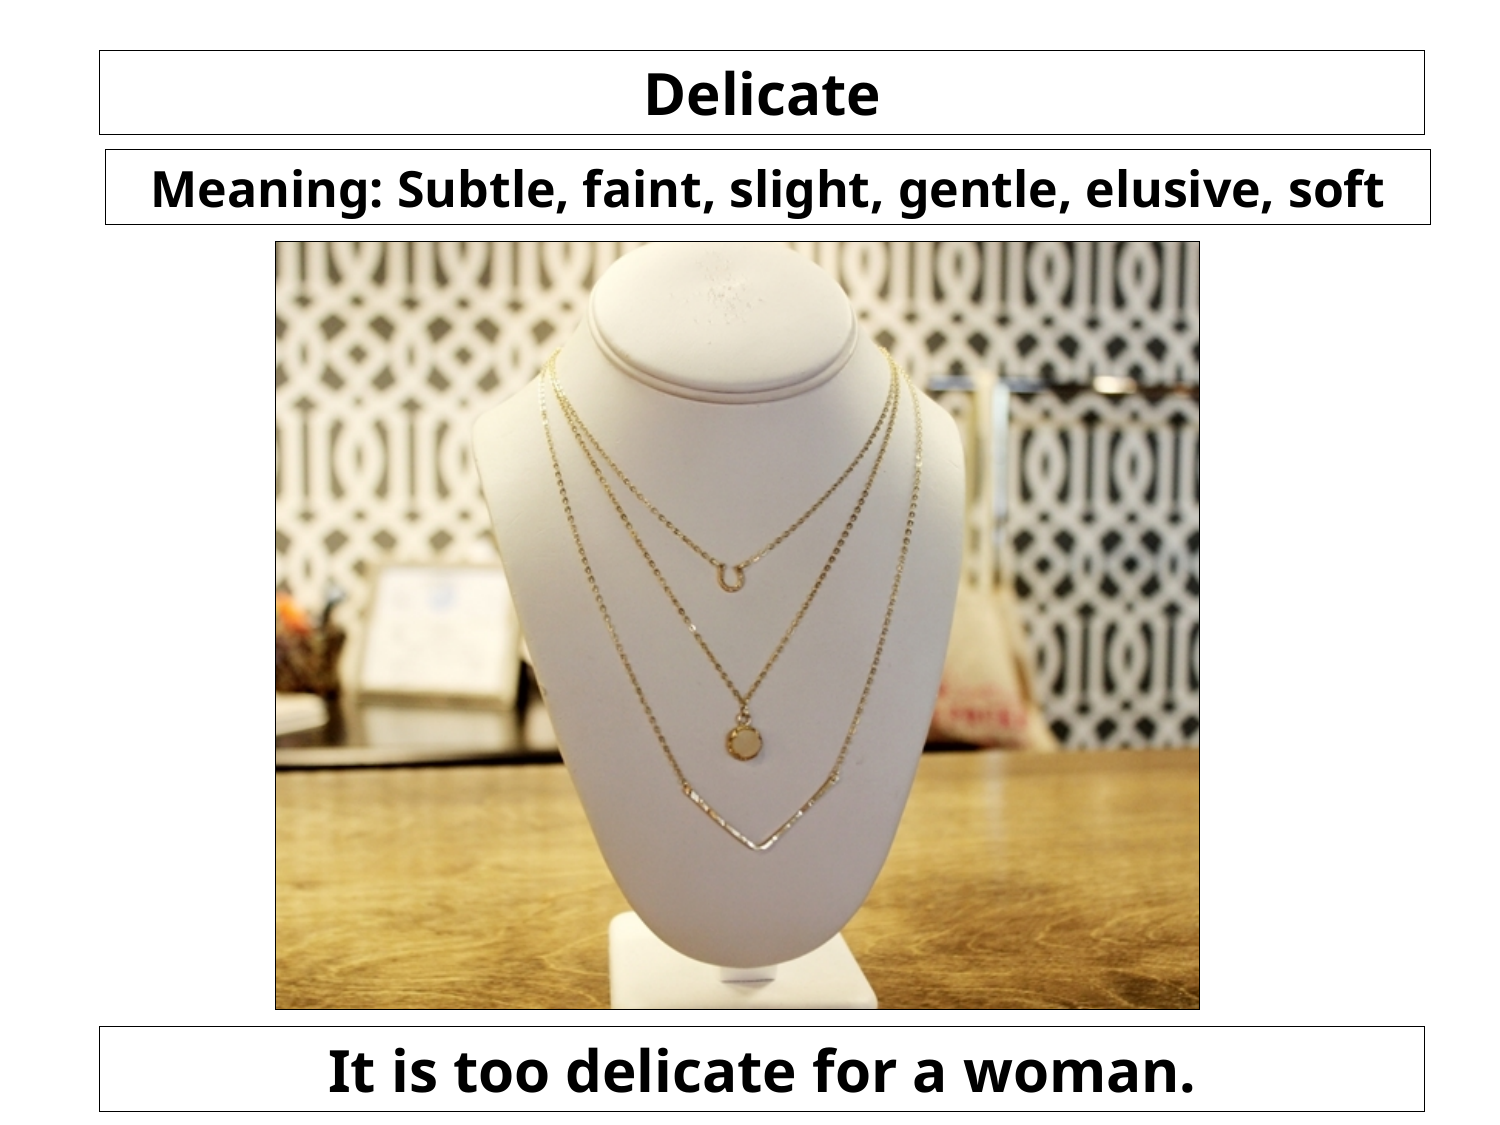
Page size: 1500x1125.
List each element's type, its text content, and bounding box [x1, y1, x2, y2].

text_box Delicate [99, 50, 1425, 135]
text_box Meaning: Subtle, faint, slight, gentle, elusive, soft [105, 149, 1431, 225]
text_box It is too delicate for a woman. [99, 1026, 1425, 1112]
picture [274, 241, 1201, 1010]
